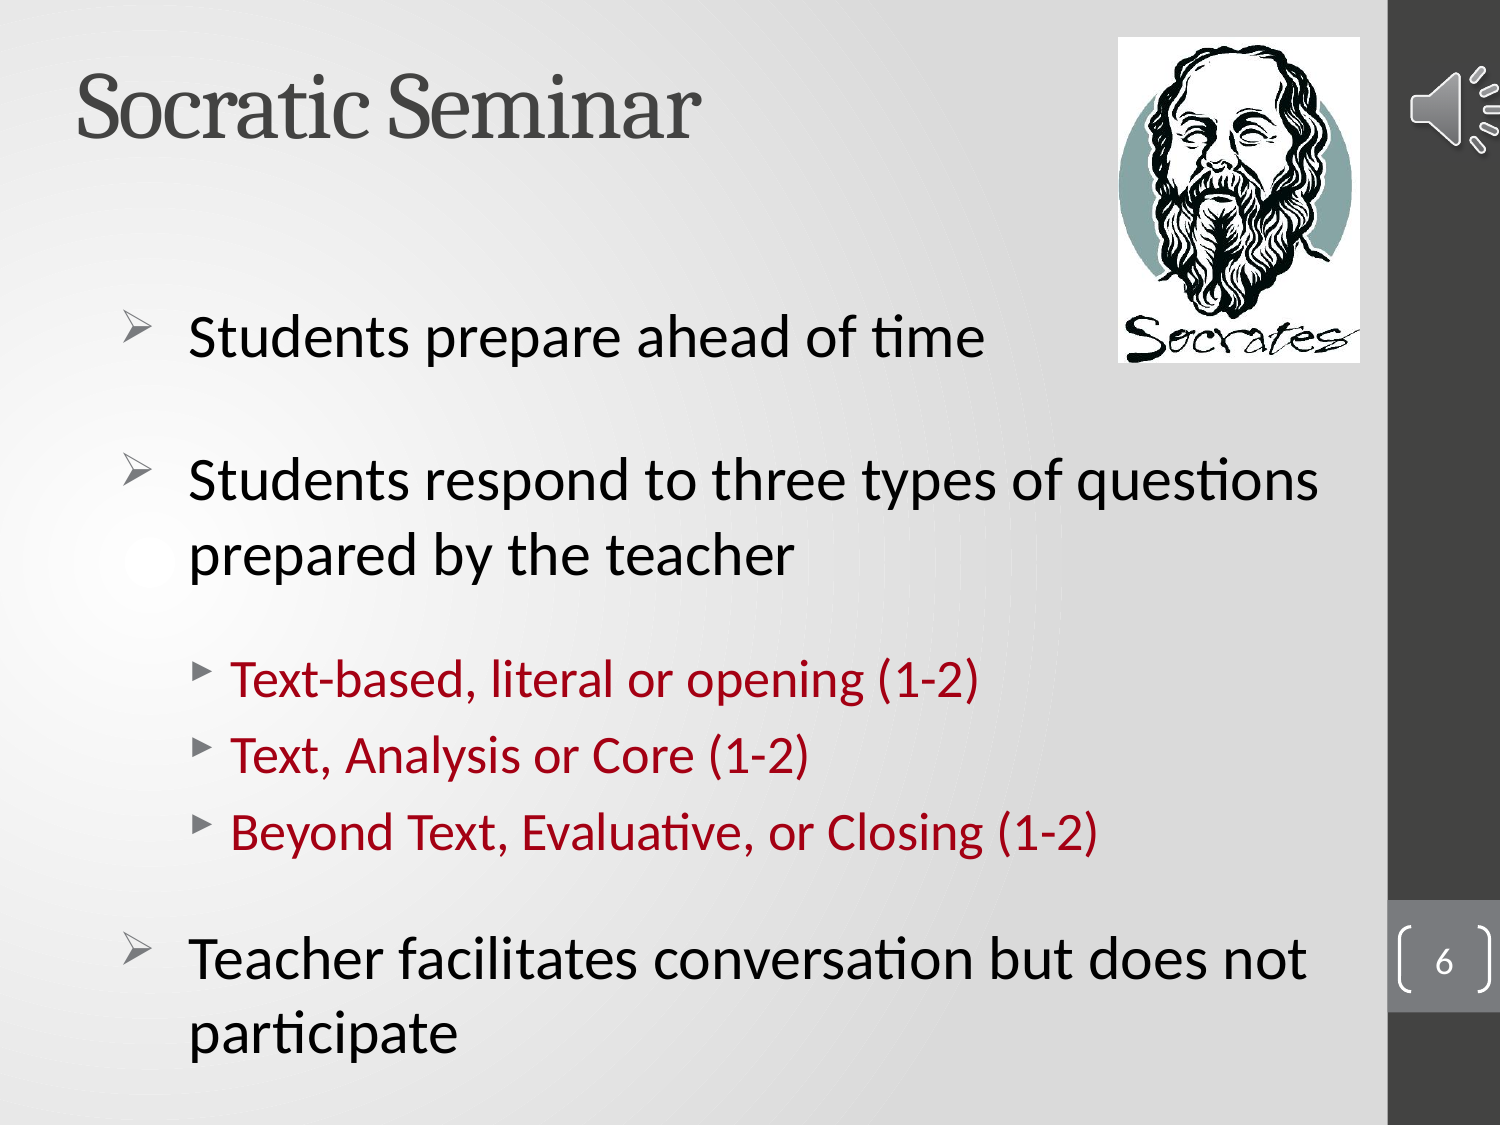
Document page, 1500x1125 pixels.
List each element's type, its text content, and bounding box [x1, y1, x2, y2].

list Students prepare ahead of time Students respond to three types of questions prepared by the teacher Text-based, literal or opening (1-2) Text, Analysis or Core (1-2) Beyond Text, Evaluative, or Closing (1-2) Teacher facilitates conversation but does not participate [34, 287, 1360, 1075]
title Socratic Seminar [62, 6, 1313, 194]
picture [1117, 36, 1360, 363]
slide_number 6 [1397, 925, 1492, 994]
picture [1408, 61, 1500, 163]
